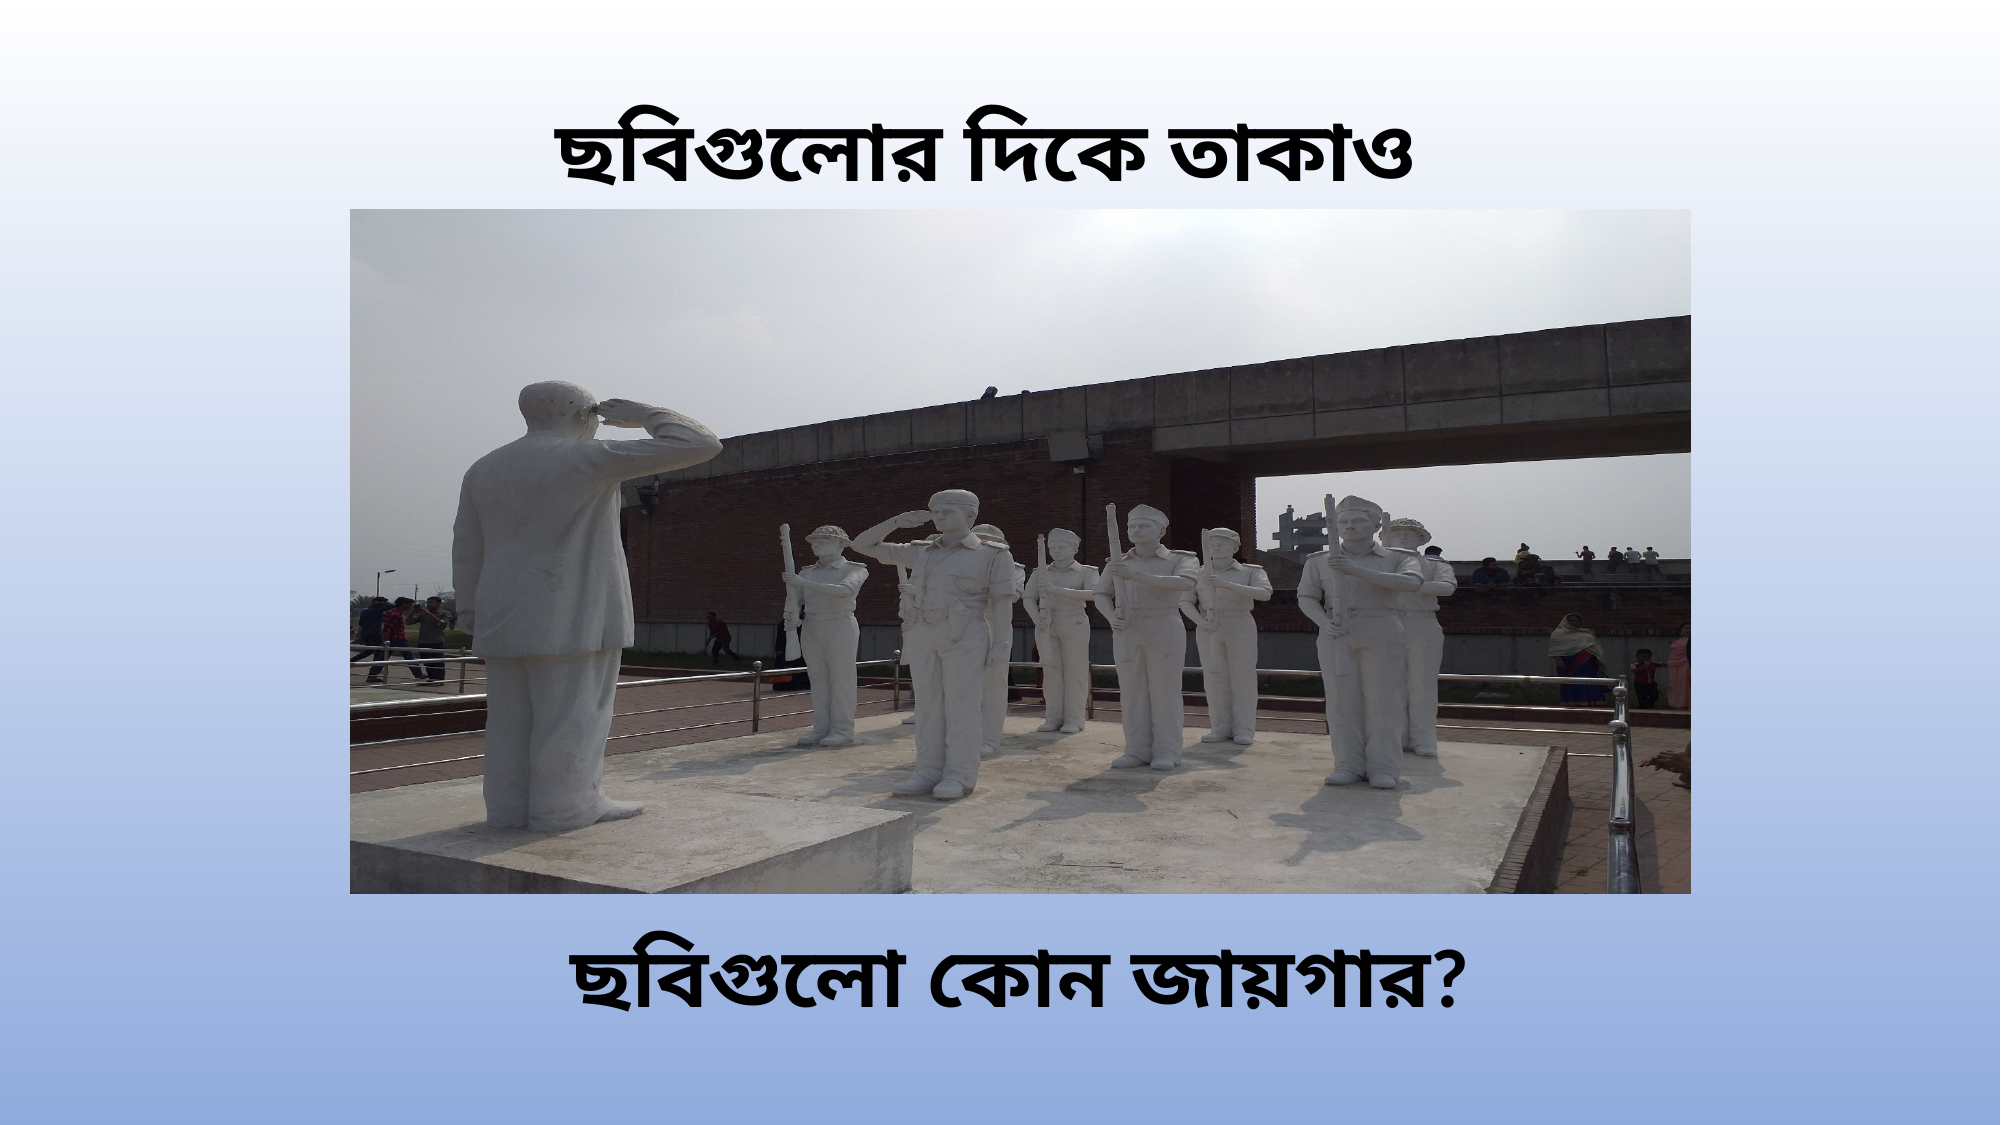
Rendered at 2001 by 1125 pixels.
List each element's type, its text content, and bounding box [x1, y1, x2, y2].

picture [350, 209, 1691, 894]
text_box ছবিগুলো কোন জায়গার? [522, 916, 1536, 1032]
text_box ছবিগুলোর দিকে তাকাও [529, 90, 1443, 205]
